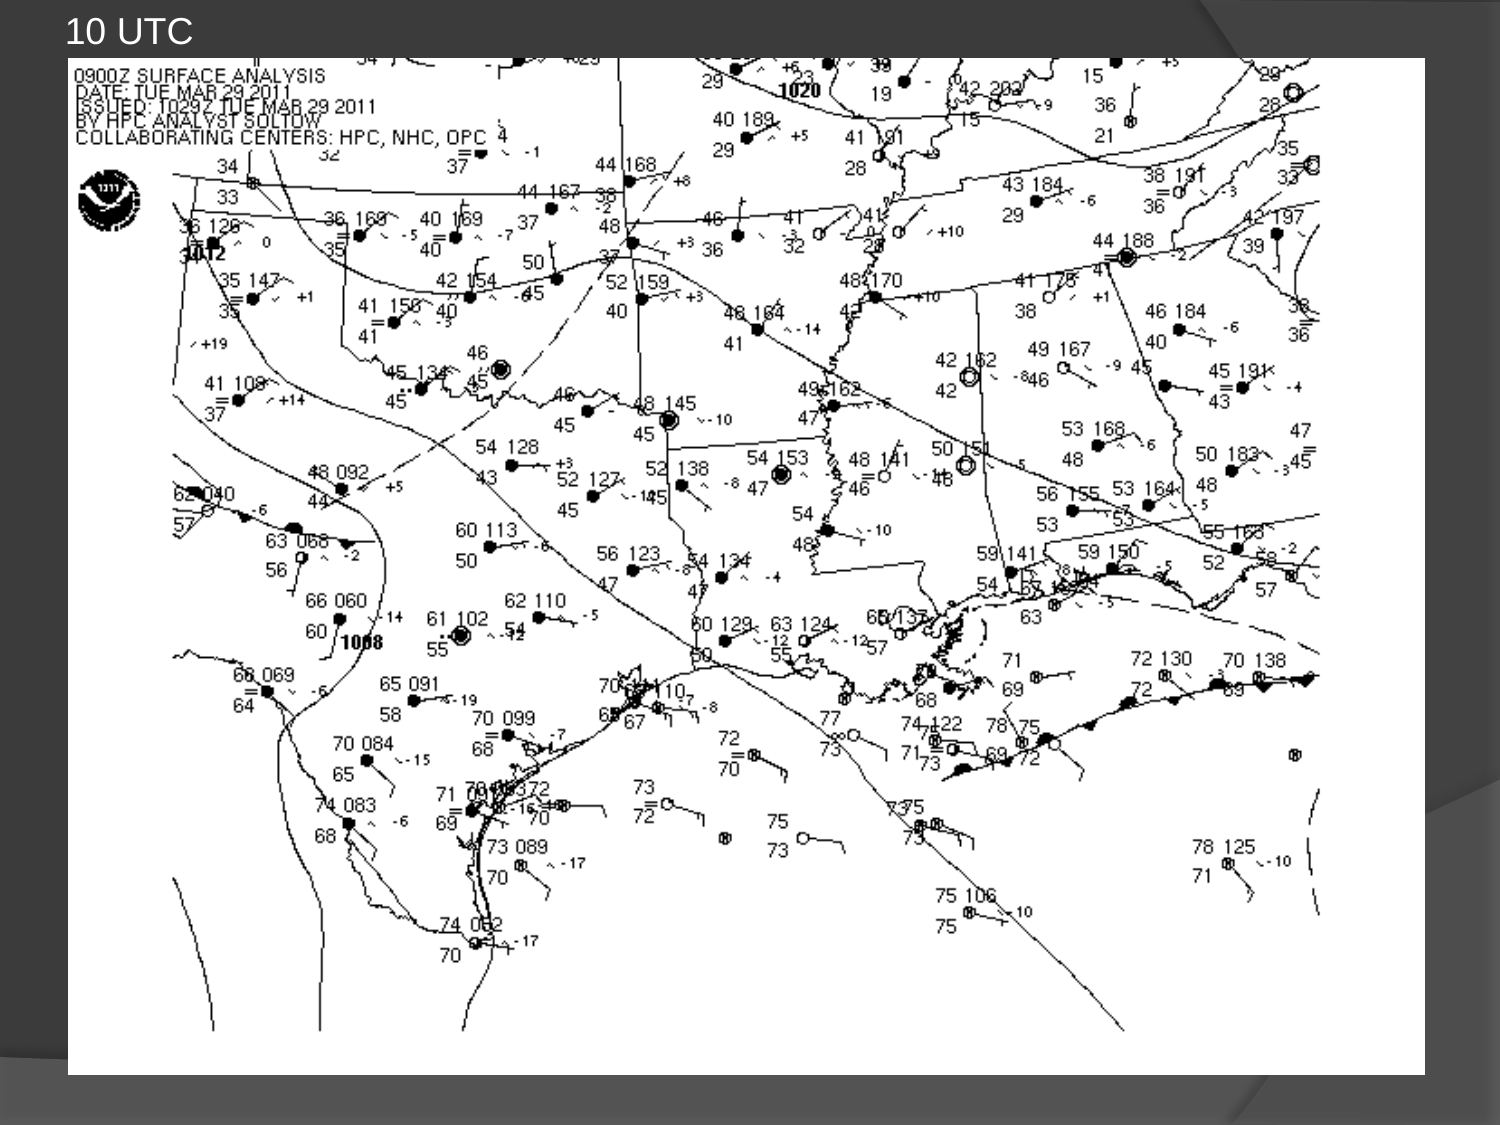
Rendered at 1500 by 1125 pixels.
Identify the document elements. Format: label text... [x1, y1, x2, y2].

text_box 10 UTC [49, 0, 438, 60]
picture [68, 58, 1426, 1076]
